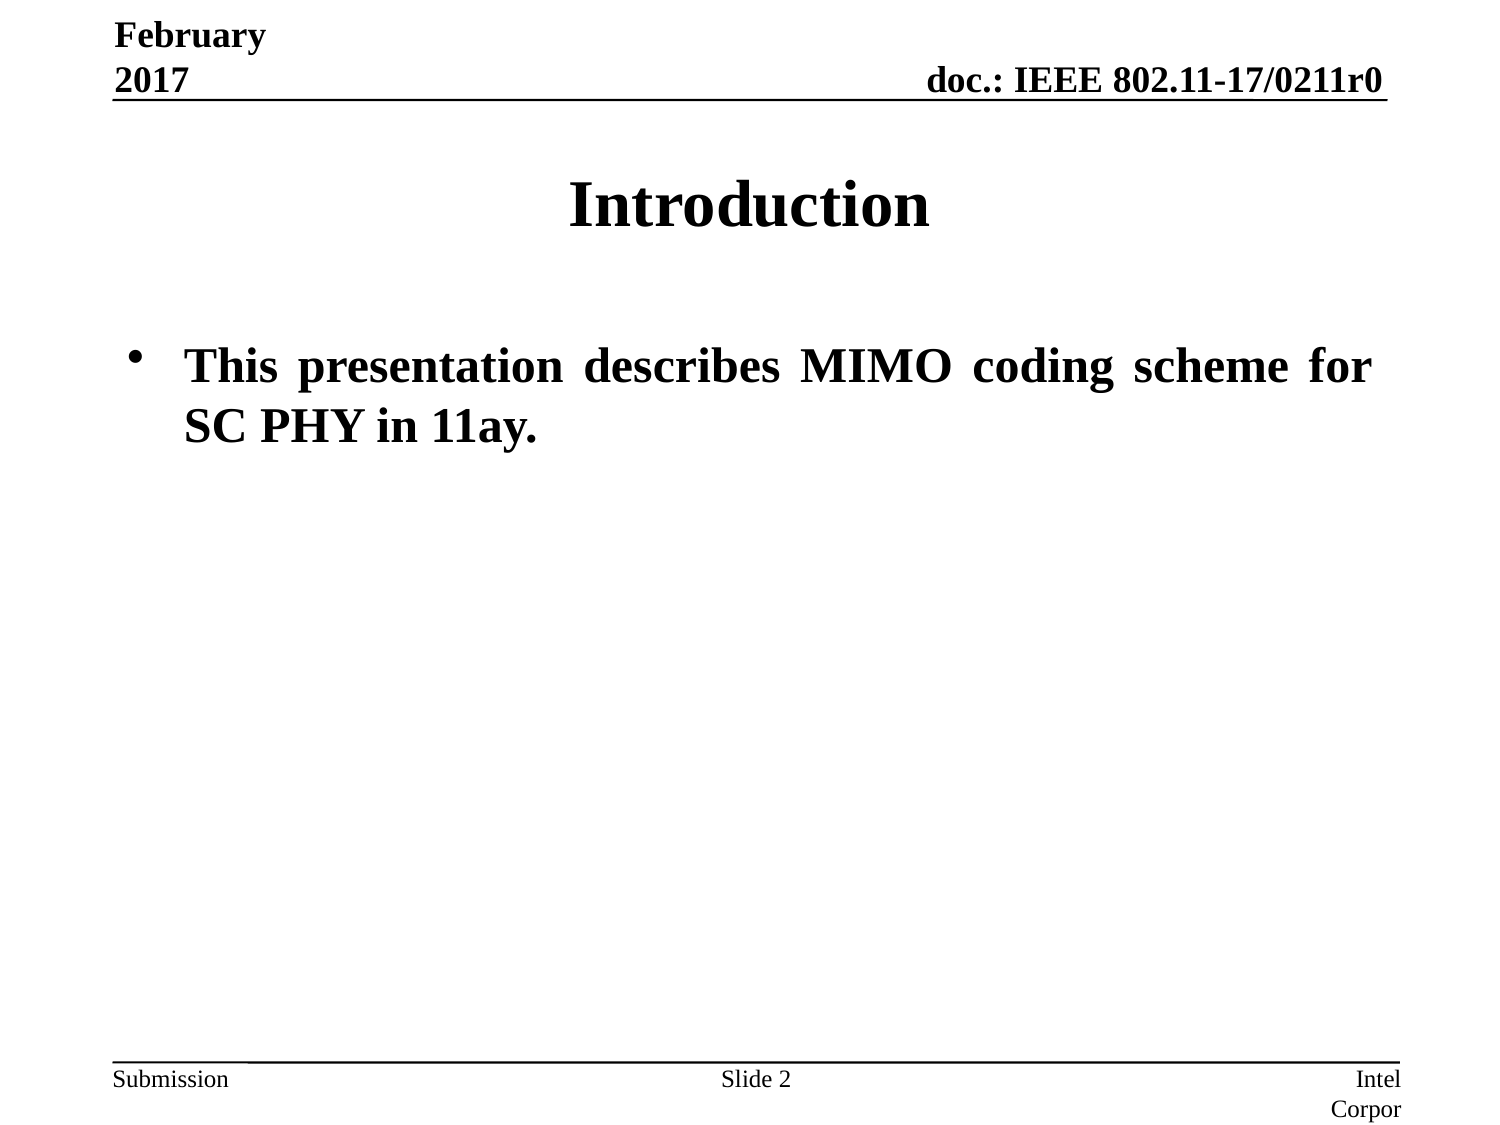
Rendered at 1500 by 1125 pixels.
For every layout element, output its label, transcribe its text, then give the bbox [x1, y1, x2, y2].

footer Intel Corporation [1325, 1062, 1402, 1093]
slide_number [114, 54, 316, 100]
slide_number Slide 2 [712, 1062, 800, 1093]
title Introduction [112, 112, 1388, 288]
list This presentation describes MIMO coding scheme for SC PHY in 11ay. [112, 324, 1388, 1000]
